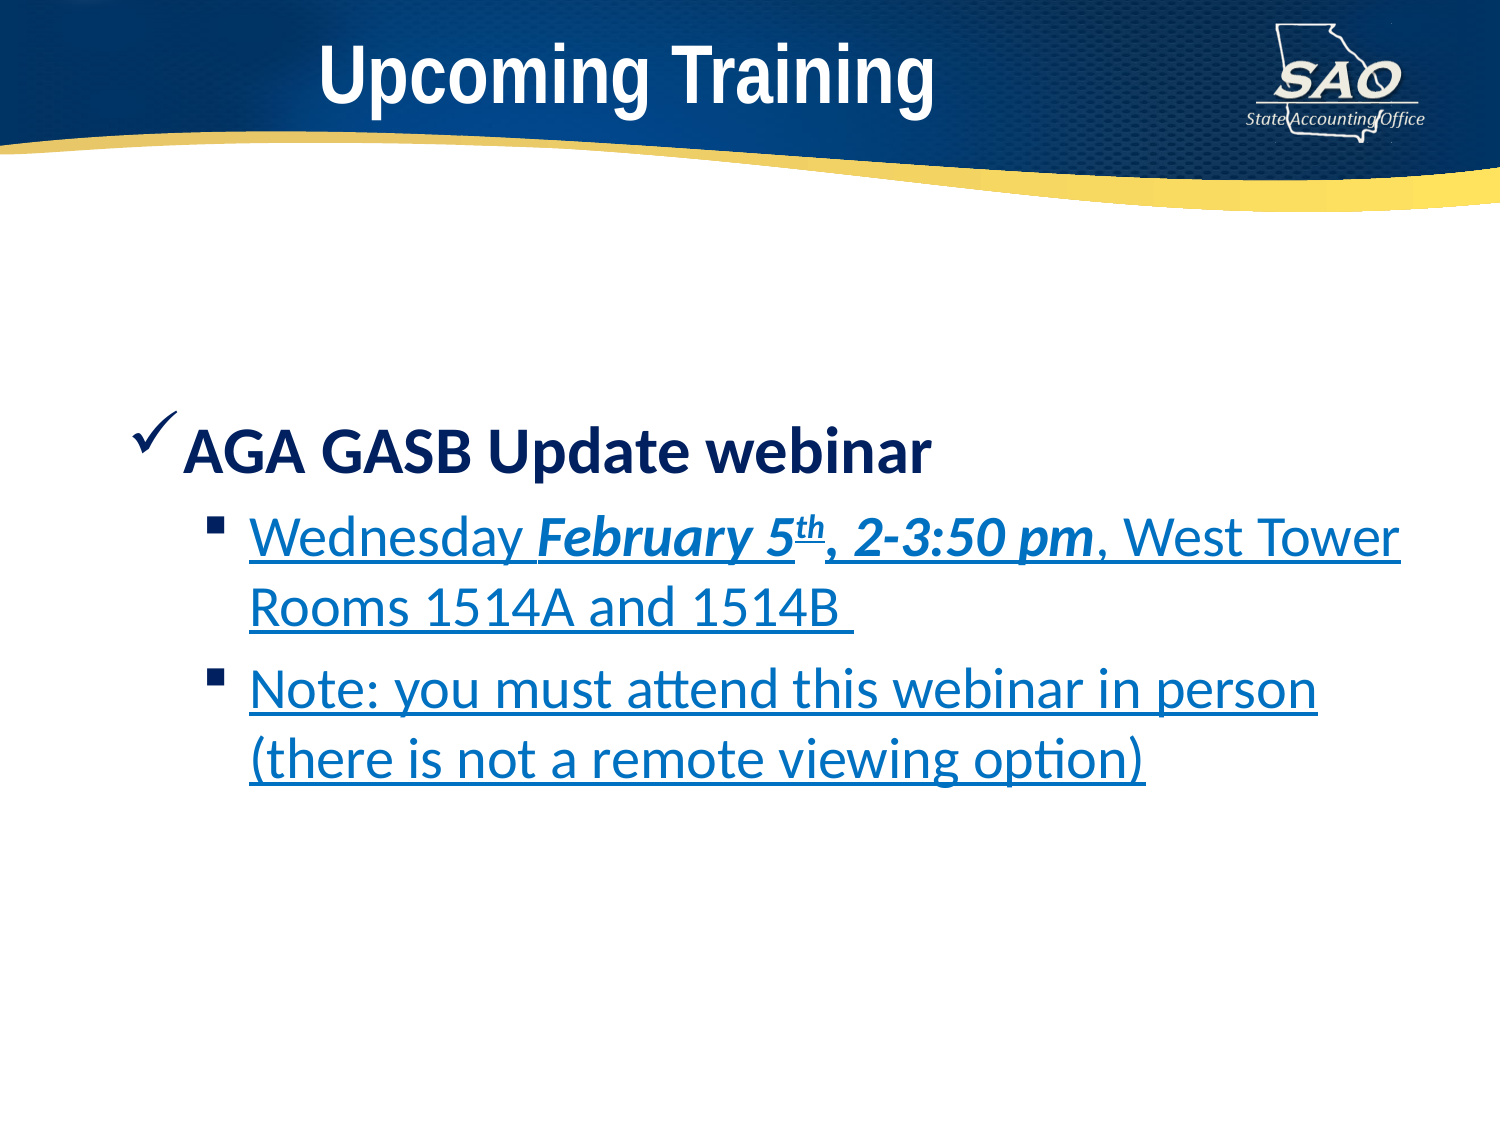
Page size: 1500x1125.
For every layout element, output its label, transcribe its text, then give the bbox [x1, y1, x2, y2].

title Upcoming Training [112, 12, 1163, 150]
picture [0, 0, 1500, 180]
list AGA GASB Update webinar Wednesday February 5th, 2-3:50 pm, West Tower Rooms 1514A and 1514B Note: you must attend this webinar in person (there is not a remote viewing option) [112, 212, 1425, 1075]
